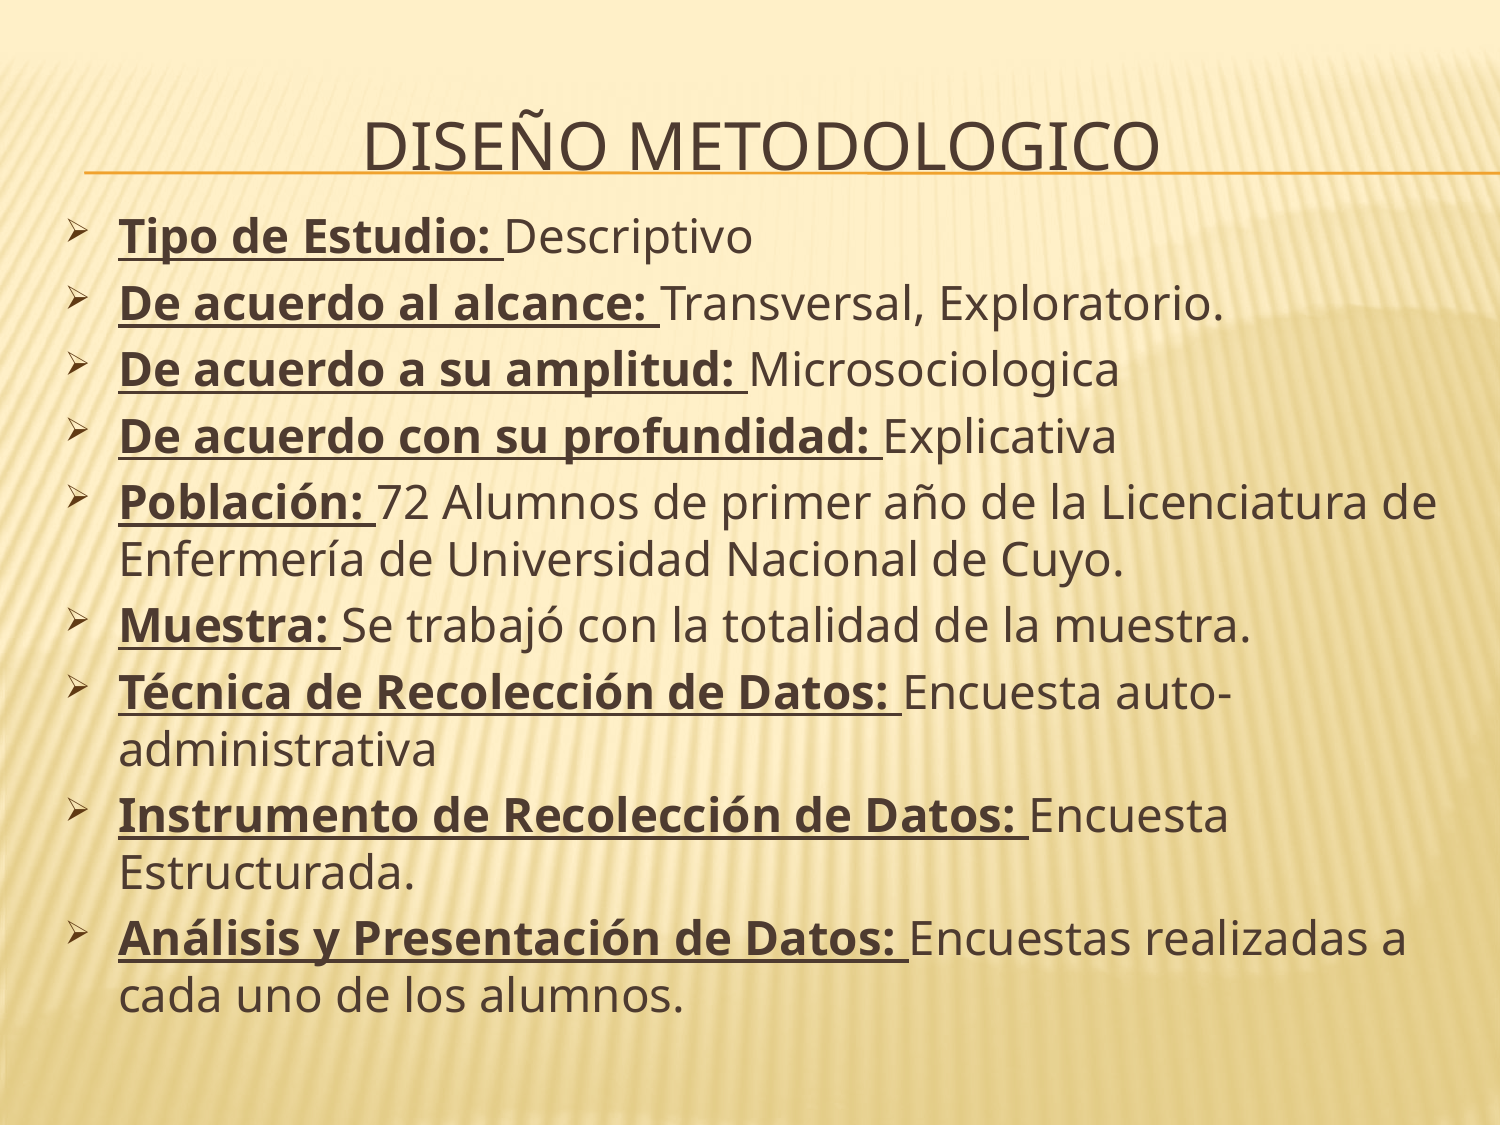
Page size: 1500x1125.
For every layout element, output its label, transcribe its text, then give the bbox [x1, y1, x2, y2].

title Diseño metodologico [50, 75, 1475, 199]
list Tipo de Estudio: Descriptivo De acuerdo al alcance: Transversal, Exploratorio. De acuerdo a su amplitud: Microsociologica De acuerdo con su profundidad: Explicativa Población: 72 Alumnos de primer año de la Licenciatura de Enfermería de Universidad Nacional de Cuyo. Muestra: Se trabajó con la totalidad de la muestra. Técnica de Recolección de Datos: Encuesta auto-administrativa Instrumento de Recolección de Datos: Encuesta Estructurada. Análisis y Presentación de Datos: Encuestas realizadas a cada uno de los alumnos. [50, 199, 1475, 1032]
